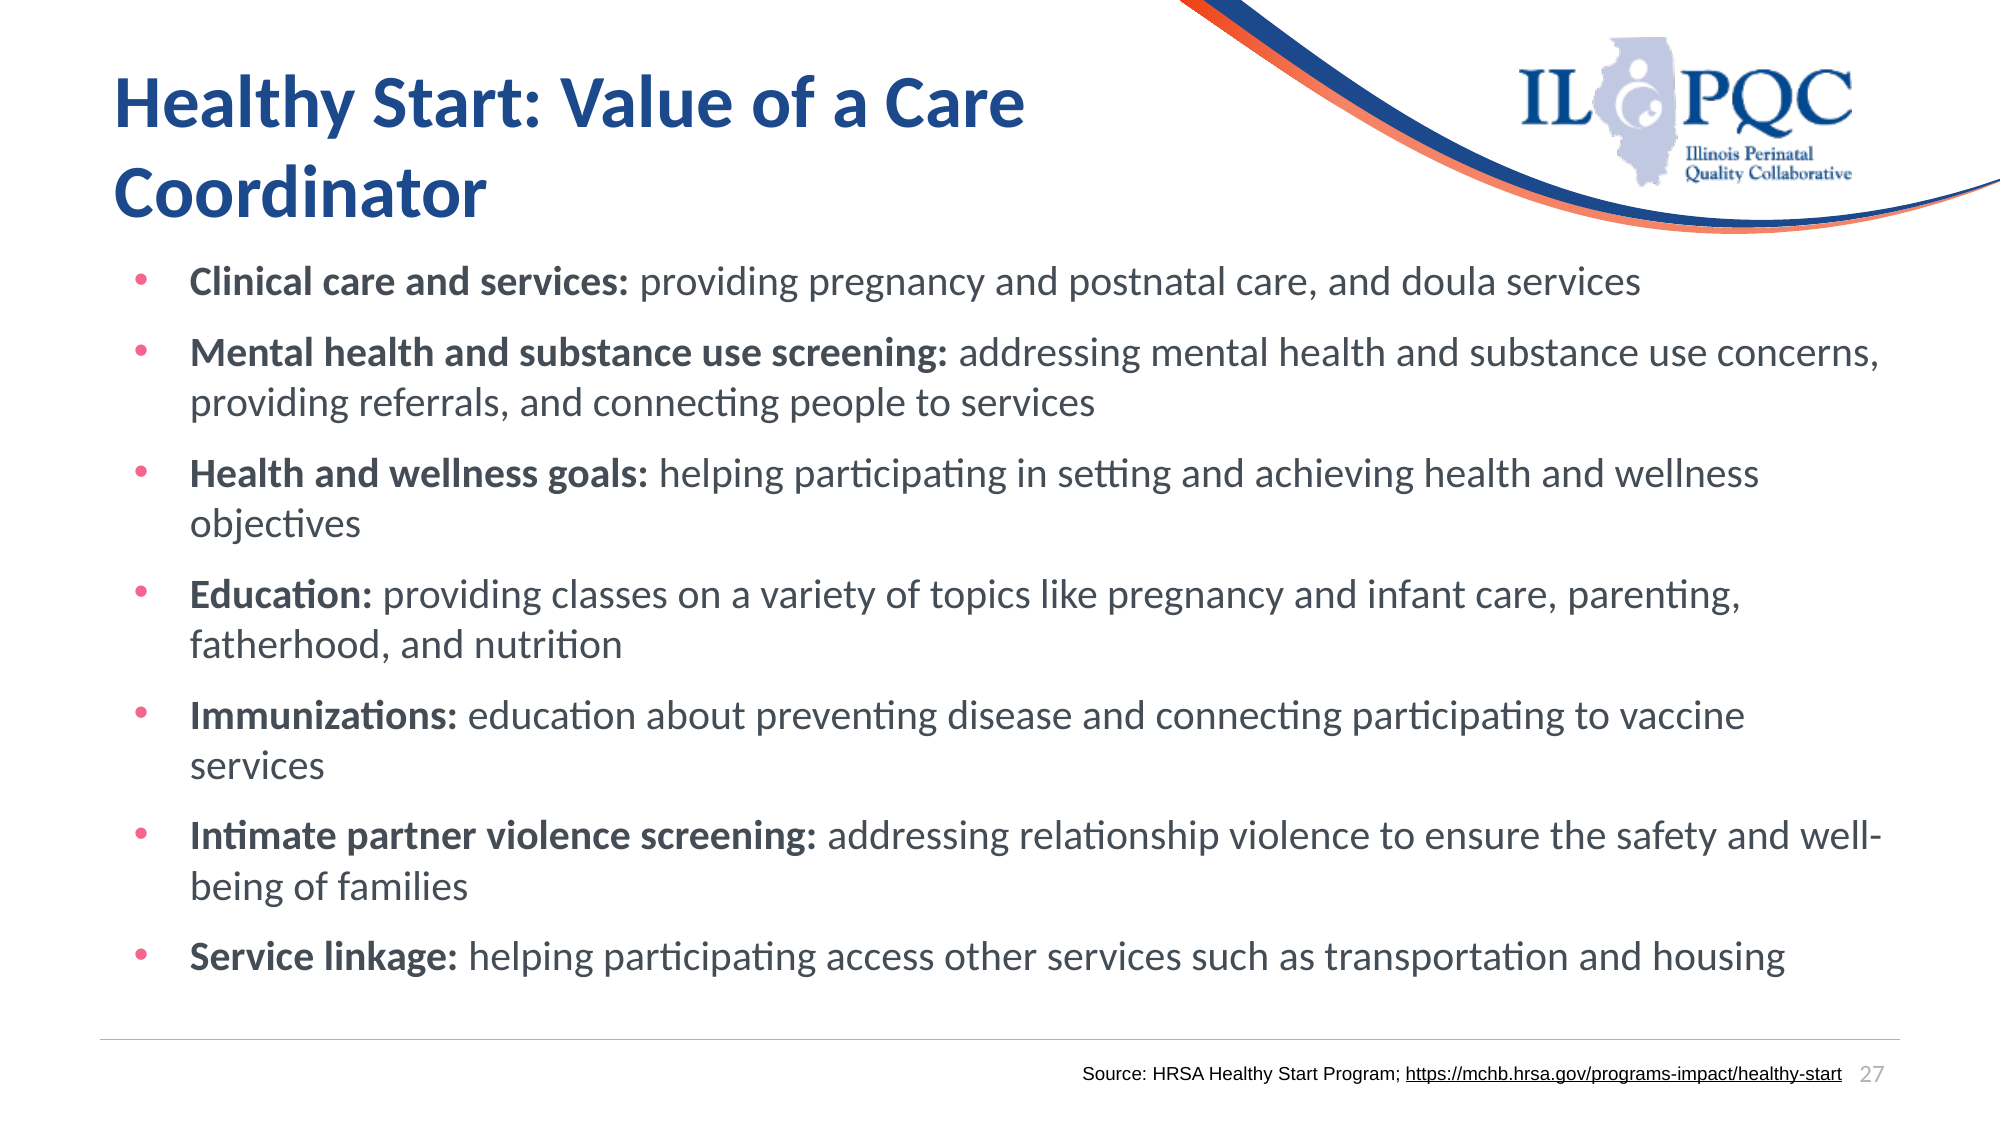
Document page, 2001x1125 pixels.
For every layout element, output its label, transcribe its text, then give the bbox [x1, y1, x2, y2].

list Clinical care and services: providing pregnancy and postnatal care, and doula services Mental health and substance use screening: addressing mental health and substance use concerns, providing referrals, and connecting people to services Health and wellness goals: helping participating in setting and achieving health and wellness objectives Education: providing classes on a variety of topics like pregnancy and infant care, parenting, fatherhood, and nutrition Immunizations: education about preventing disease and connecting participating to vaccine services Intimate partner violence screening: addressing relationship violence to ensure the safety and well-being of families Service linkage: helping participating access other services such as transportation and housing [99, 246, 1900, 961]
text_box Source: HRSA Healthy Start Program; https://mchb.hrsa.gov/programs-impact/healthy-start [1067, 1053, 1858, 1092]
picture [1519, 37, 1852, 187]
slide_number 27 [1449, 1042, 1900, 1103]
title Healthy Start: Value of a Care Coordinator [99, 33, 1422, 246]
